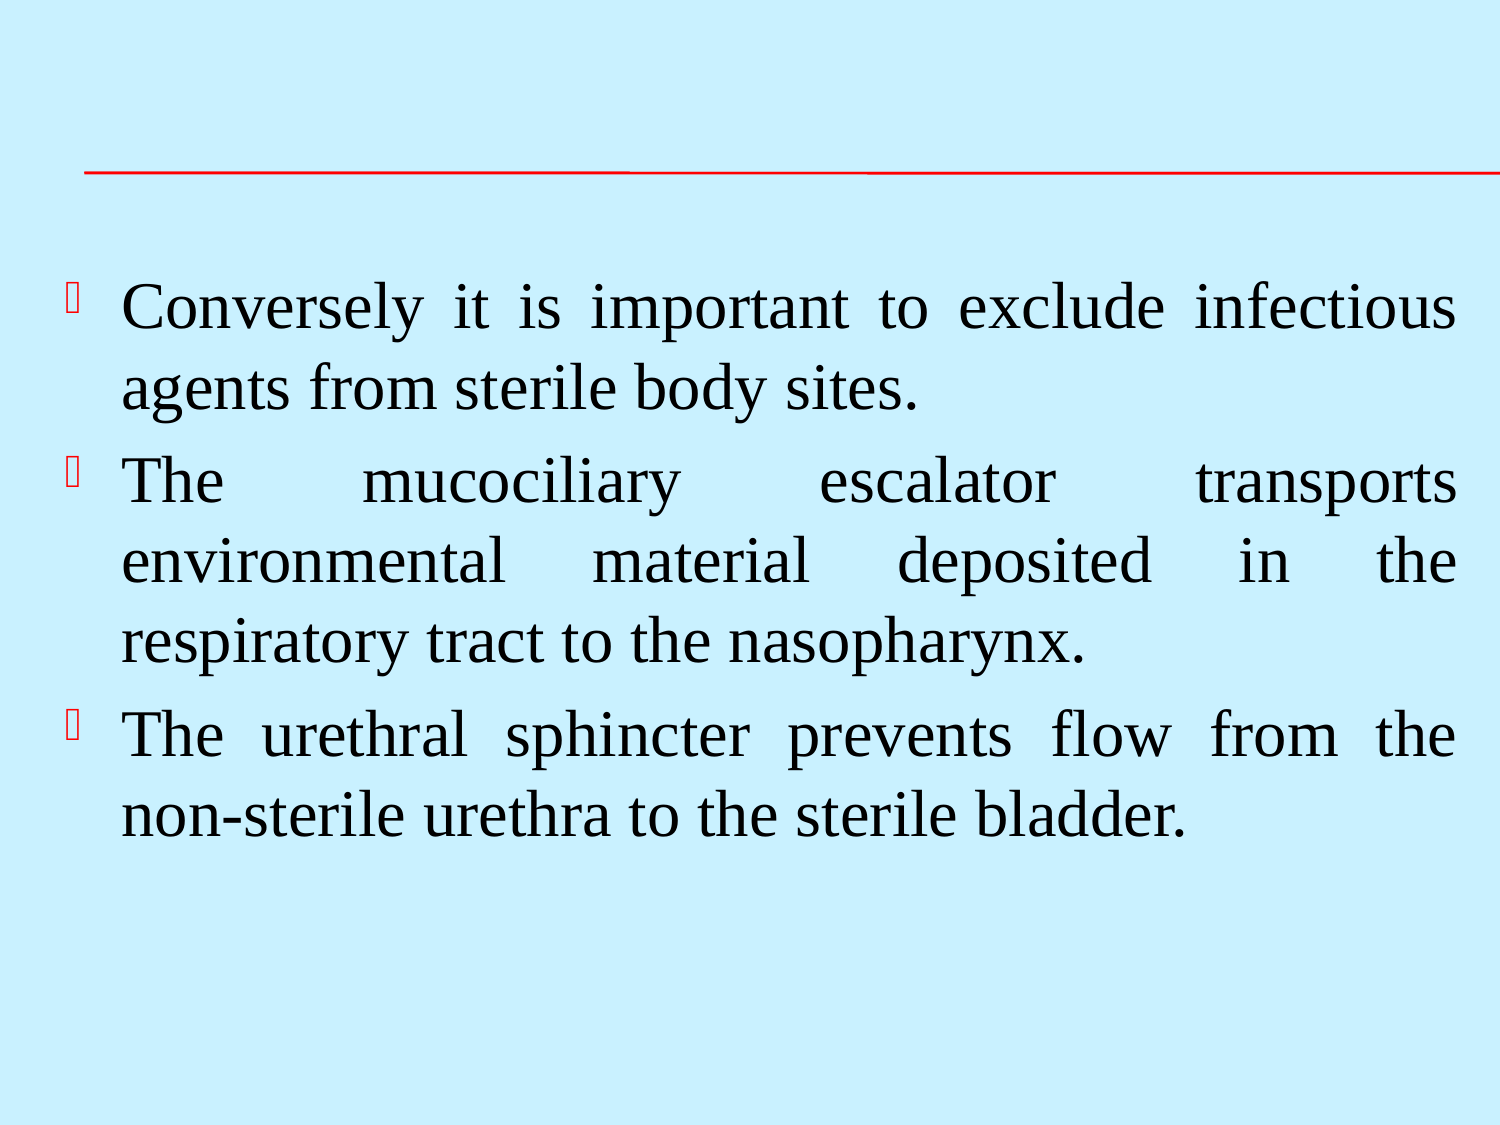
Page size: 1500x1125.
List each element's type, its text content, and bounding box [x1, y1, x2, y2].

list Conversely it is important to exclude infectious agents from sterile body sites. The mucociliary escalator transports environmental material deposited in the respiratory tract to the nasopharynx. The urethral sphincter prevents flow from the non-sterile urethra to the sterile bladder. [50, 254, 1475, 998]
